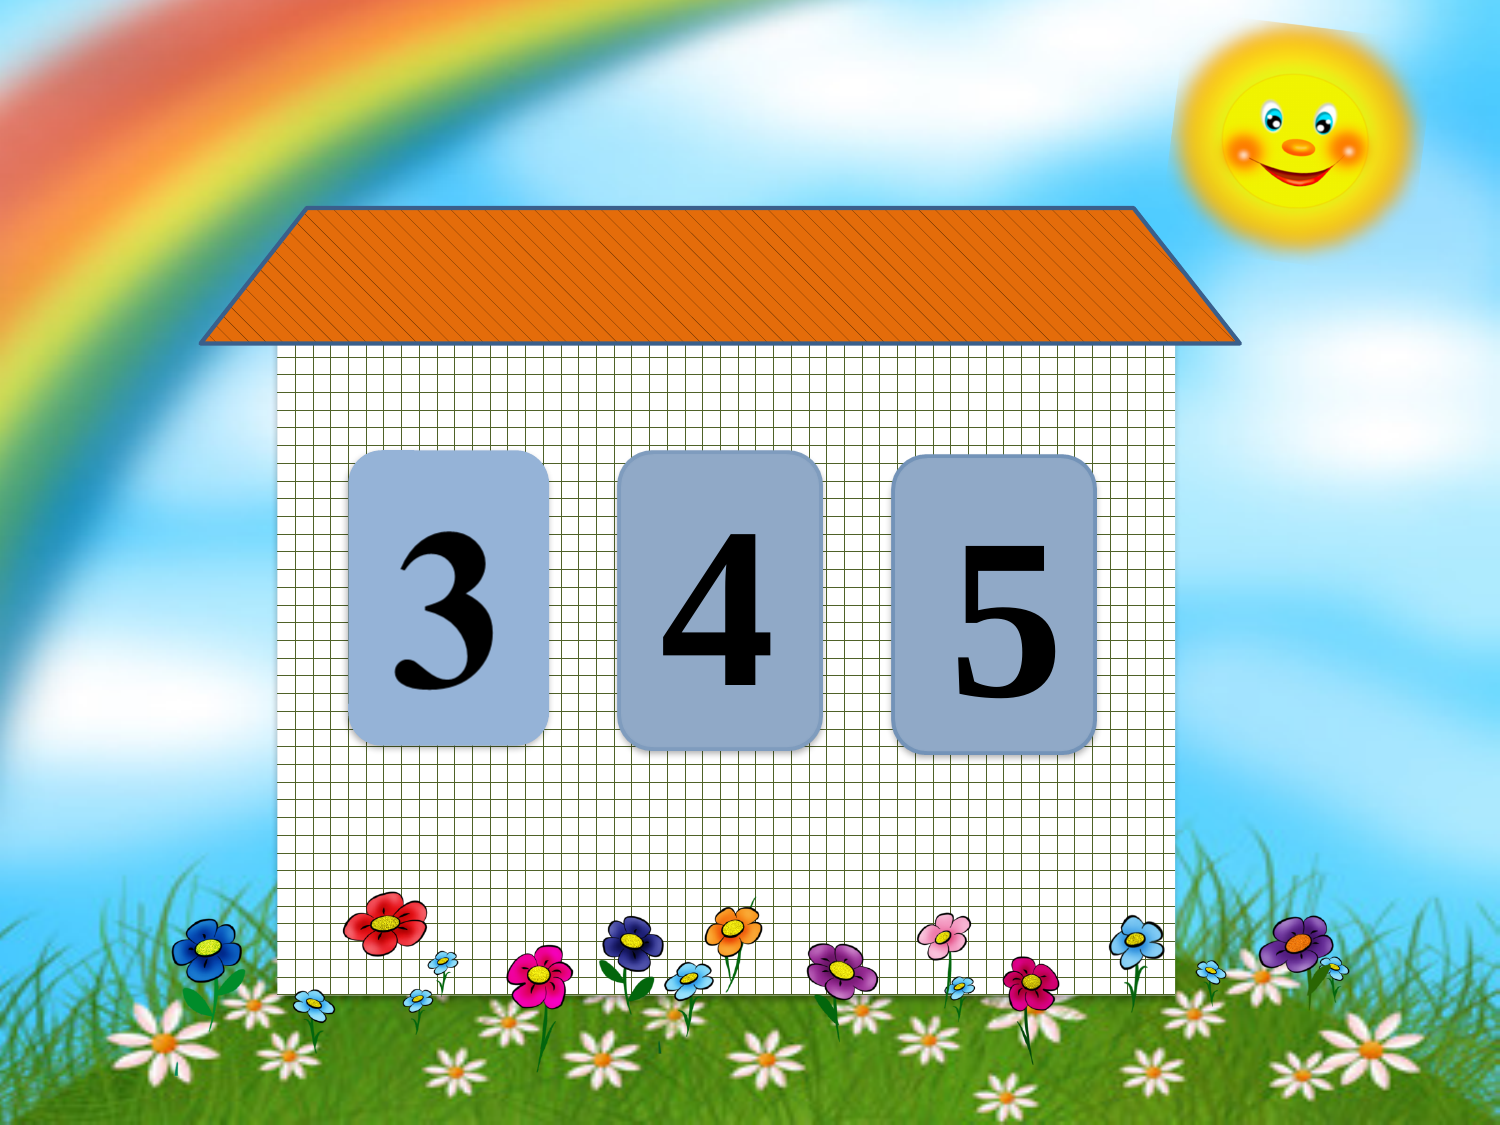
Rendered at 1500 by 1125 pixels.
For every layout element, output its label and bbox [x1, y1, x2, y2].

list [0, 0, 1500, 1125]
picture [147, 396, 1365, 1125]
picture [1166, 9, 1428, 272]
picture [891, 454, 1097, 755]
